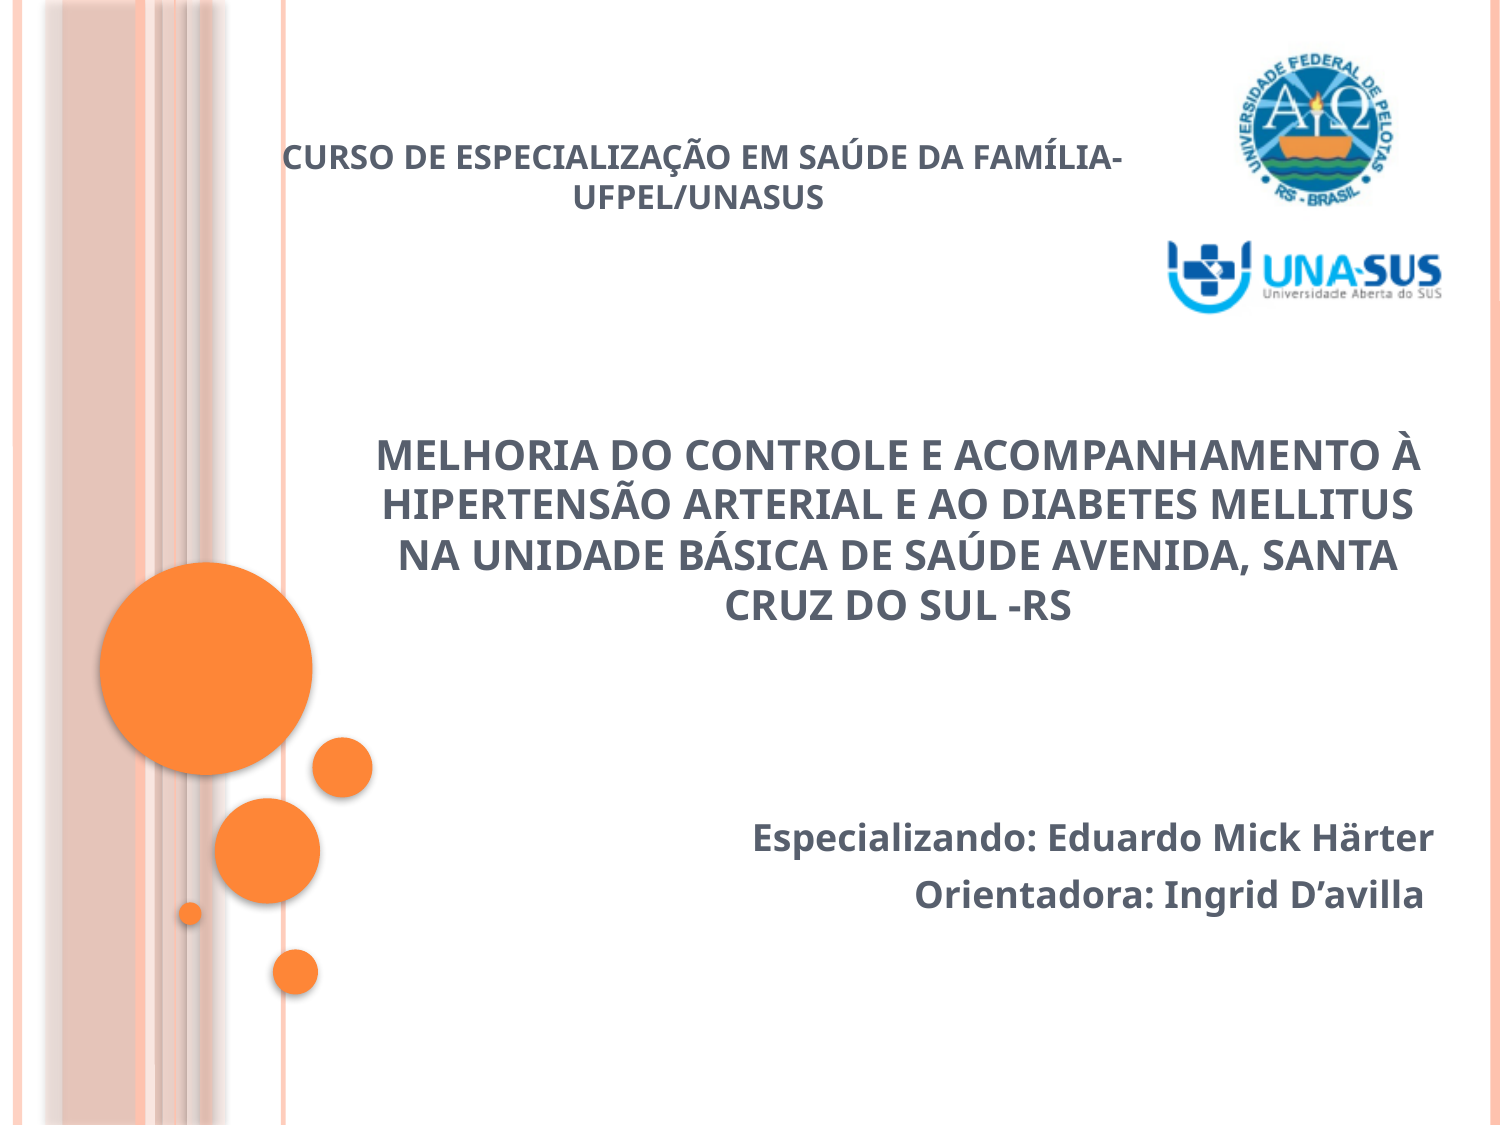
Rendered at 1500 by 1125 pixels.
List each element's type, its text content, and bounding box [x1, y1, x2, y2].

picture [1151, 30, 1456, 333]
subtitle MELHORIA DO CONTROLE E ACOMPANHAMENTO À HIPERTENSÃO ARTERIAL E AO DIABETES MELLITUS NA UNIDADE BÁSICA DE SAÚDE AVENIDA, SANTA CRUZ DO SUL -RS Especializando: Eduardo Mick Härter Orientadora: Ingrid D’avilla [346, 420, 1451, 1000]
title CURSO DE ESPECIALIZAÇÃO EM SAÚDE DA FAMÍLIA- UFPEL/UNASUS [183, 90, 1220, 224]
